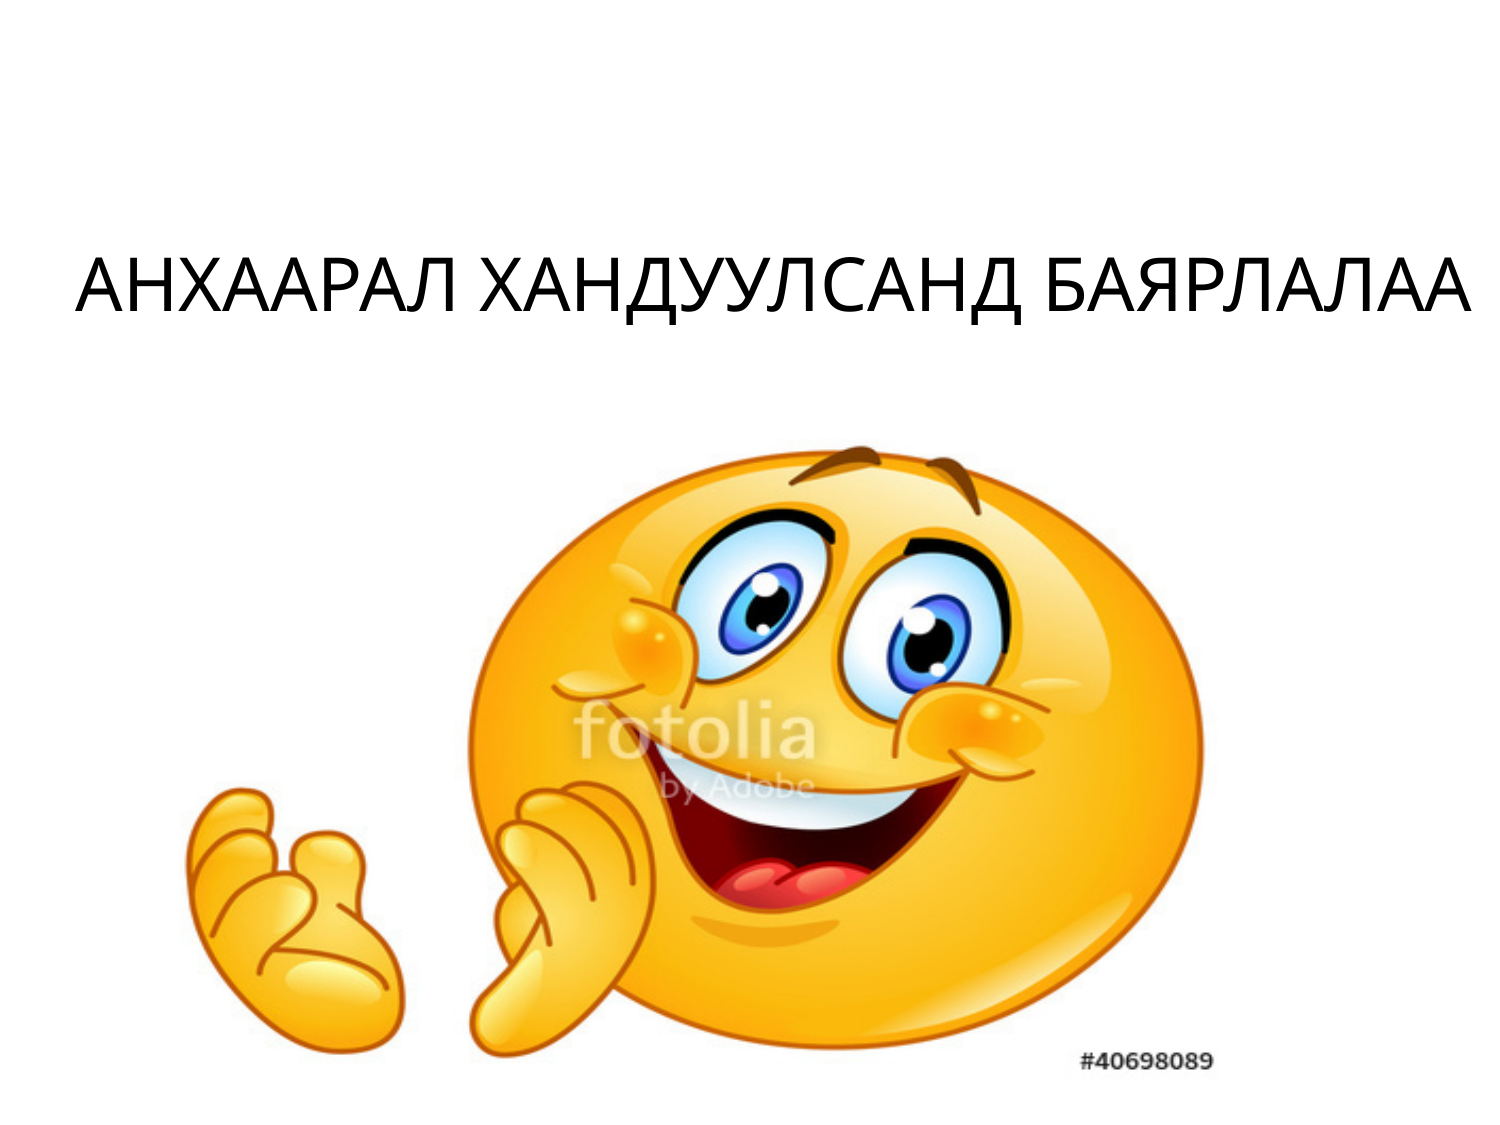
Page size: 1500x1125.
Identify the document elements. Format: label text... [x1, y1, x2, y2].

picture [164, 424, 1228, 1081]
title АНХААРАЛ ХАНДУУЛСАНД БАЯРЛАЛАА [50, 50, 1500, 463]
